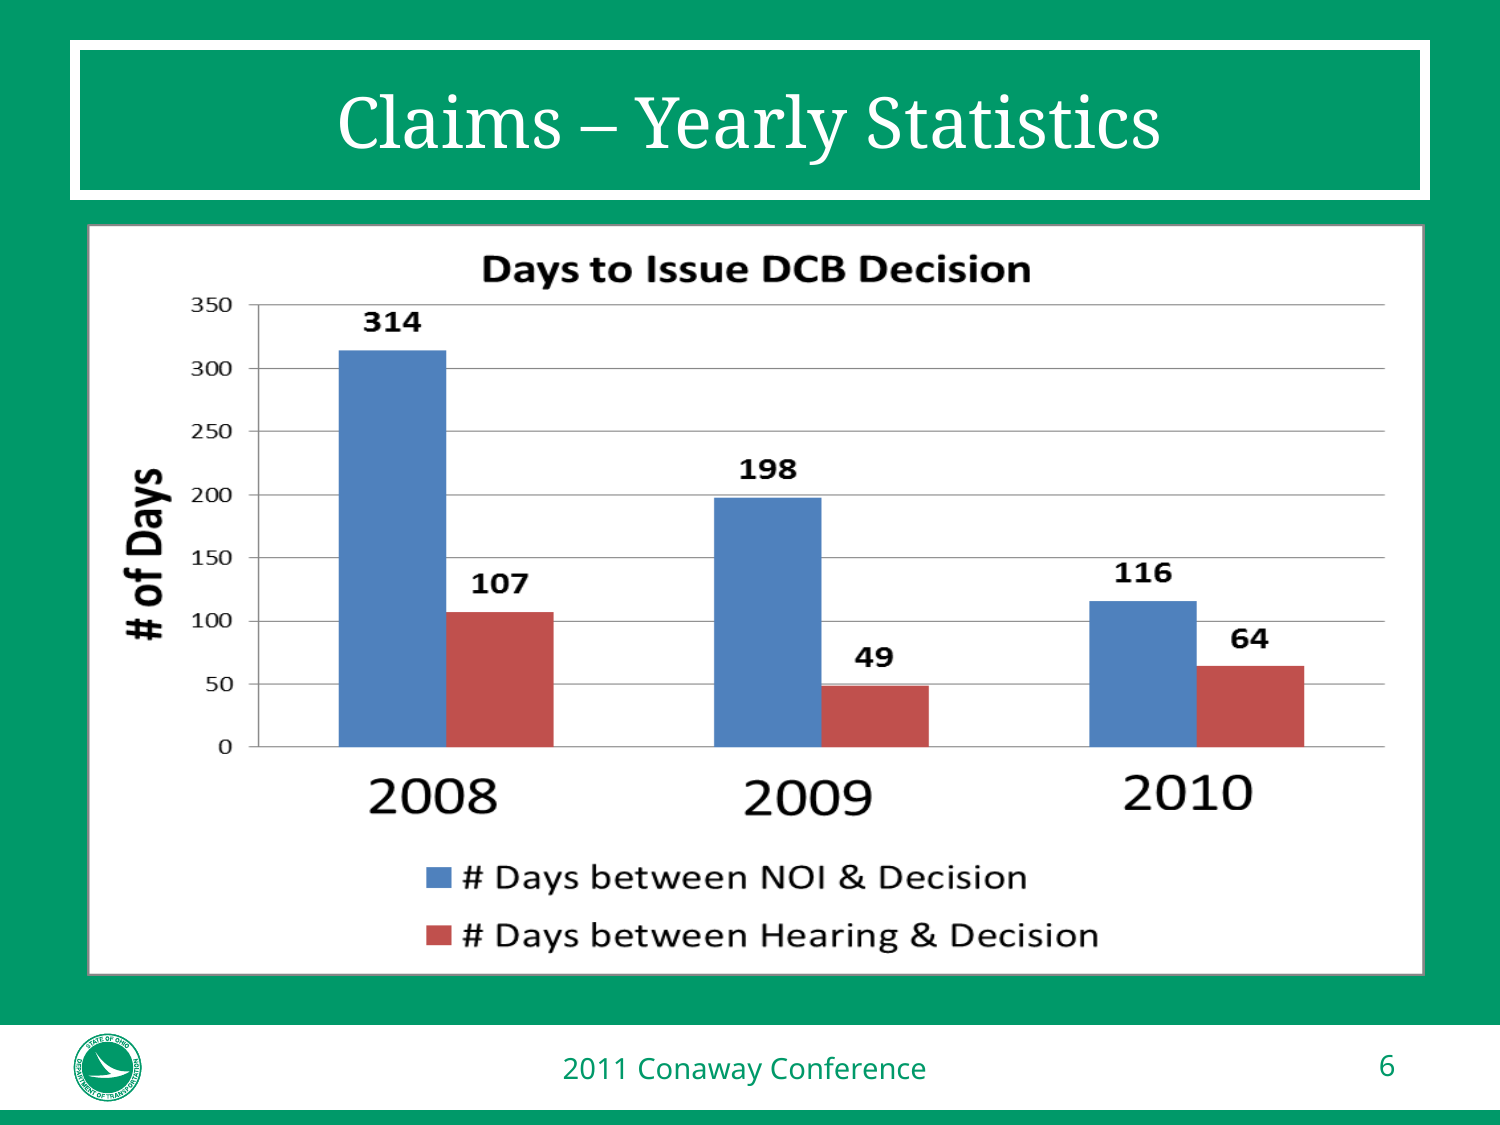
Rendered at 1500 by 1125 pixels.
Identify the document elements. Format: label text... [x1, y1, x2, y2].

title Claims – Yearly Statistics [70, 40, 1430, 200]
footer 2011 Conaway Conference [140, 1037, 1350, 1098]
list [87, 224, 1426, 976]
